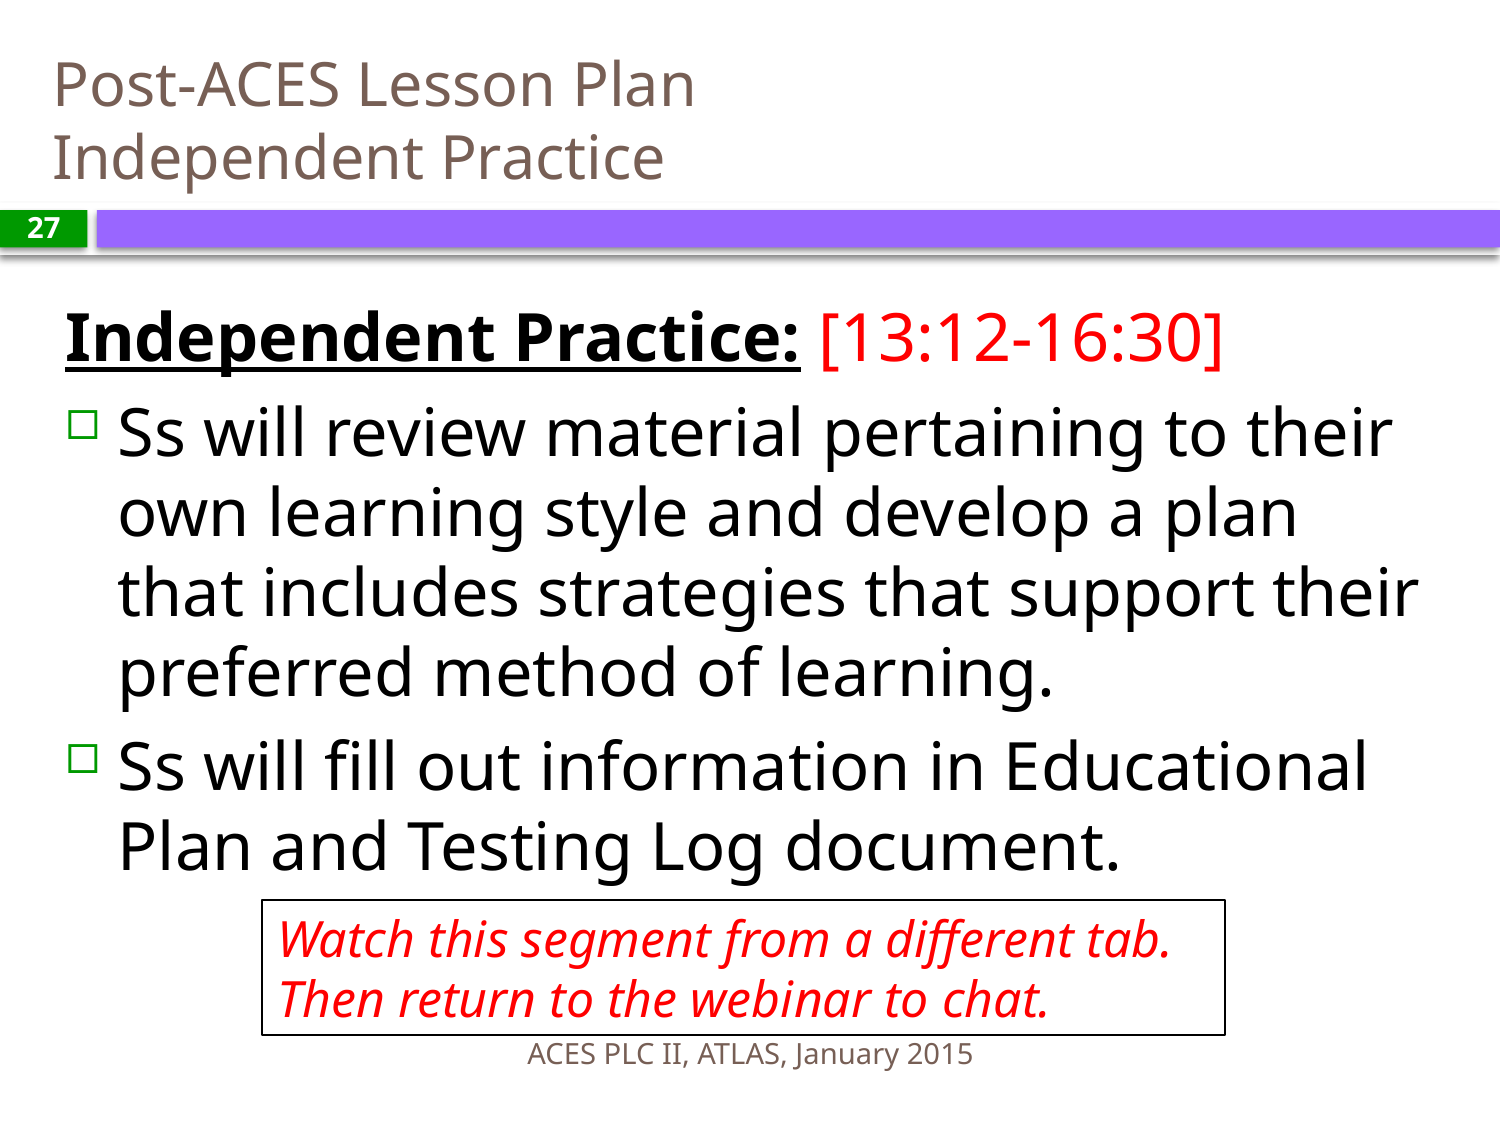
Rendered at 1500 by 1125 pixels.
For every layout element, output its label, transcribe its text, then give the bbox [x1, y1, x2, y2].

footer ACES PLC II, ATLAS, January 2015 [99, 1024, 990, 1085]
title Post-ACES Lesson Plan Independent Practice [37, 37, 1338, 200]
text_box Watch this segment from a different tab. Then return to the webinar to chat. [262, 899, 1225, 1035]
list Independent Practice: [13:12-16:30] Ss will review material pertaining to their own learning style and develop a plan that includes strategies that support their preferred method of learning. Ss will fill out information in Educational Plan and Testing Log document. [50, 287, 1438, 1125]
slide_number 27 [0, 208, 88, 249]
